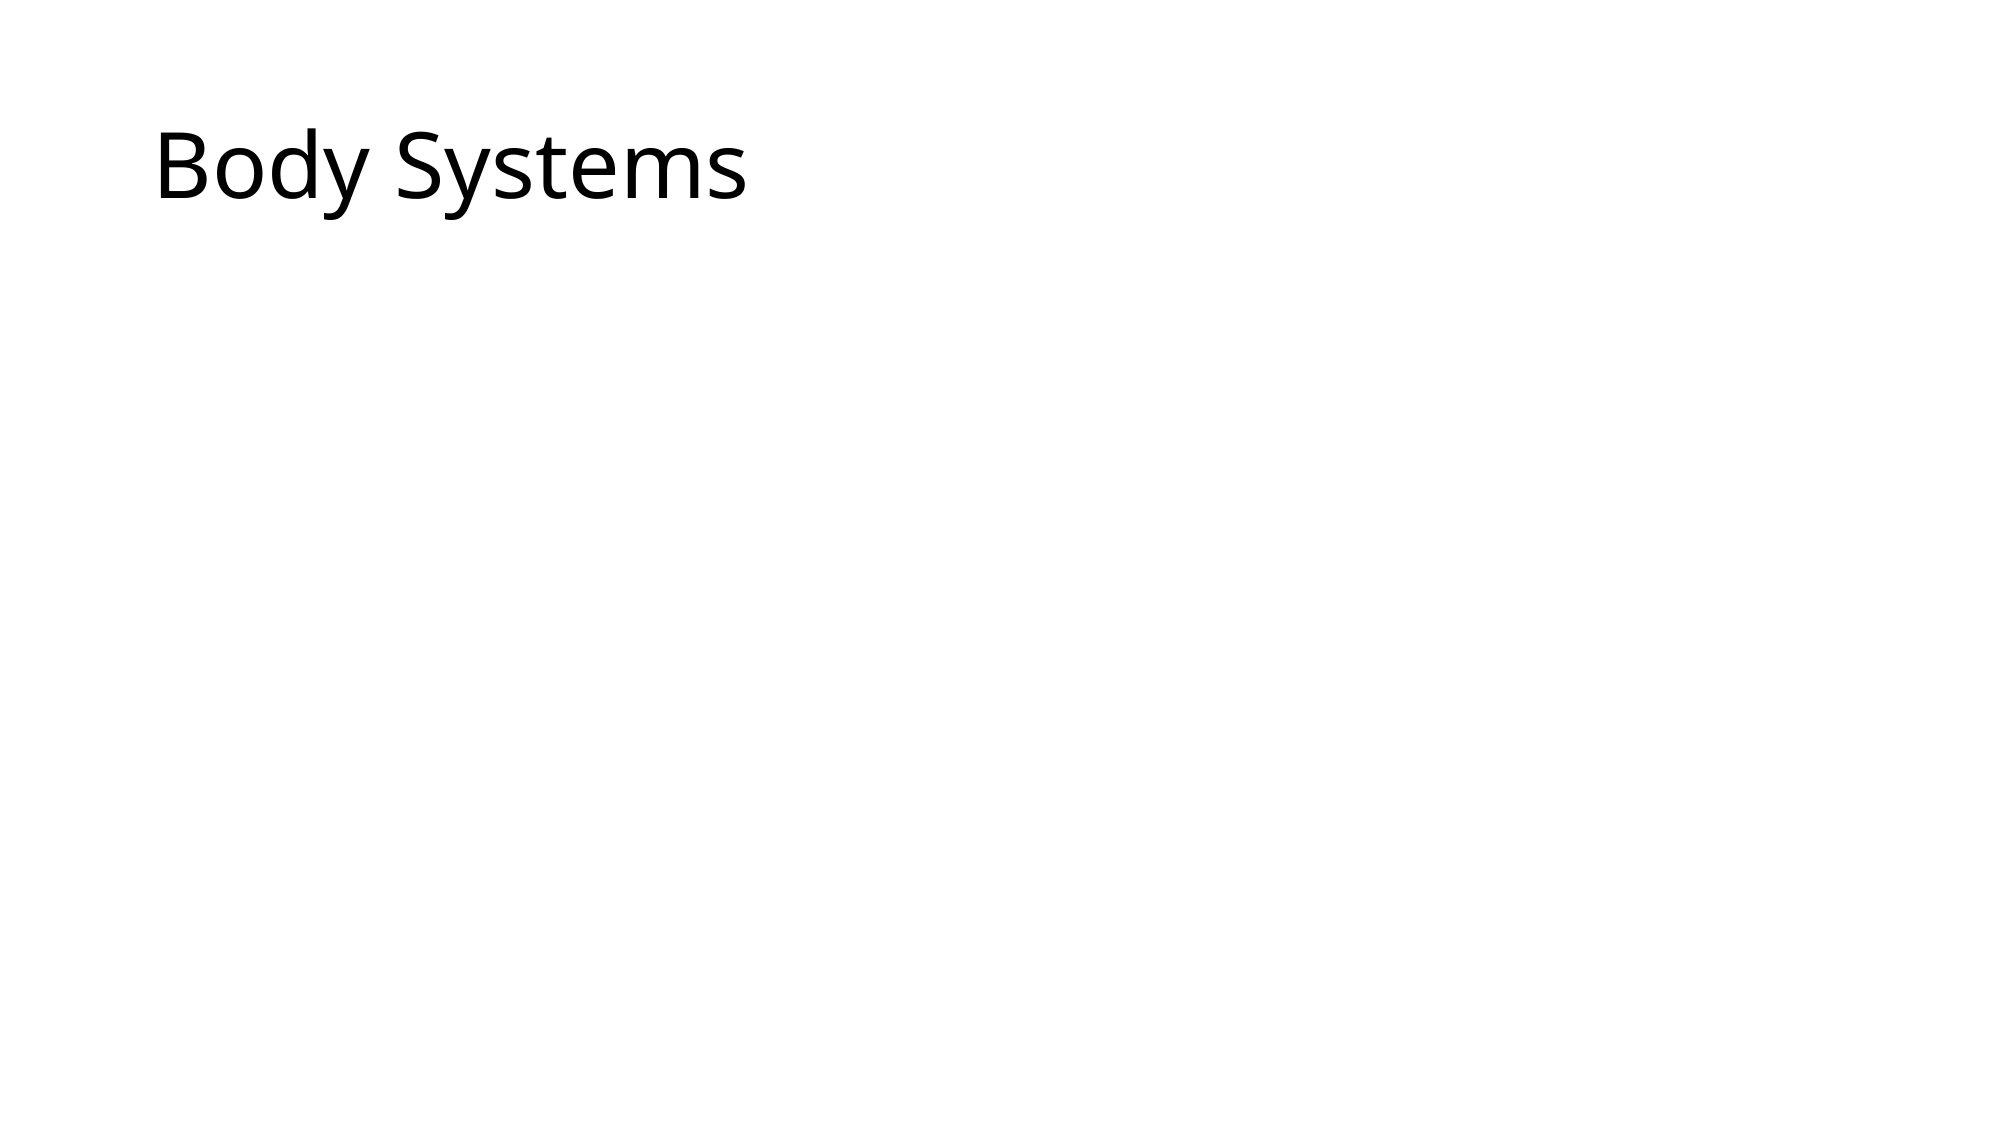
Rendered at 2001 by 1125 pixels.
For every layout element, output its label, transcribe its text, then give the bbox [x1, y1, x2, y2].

title Body Systems [137, 59, 1863, 278]
